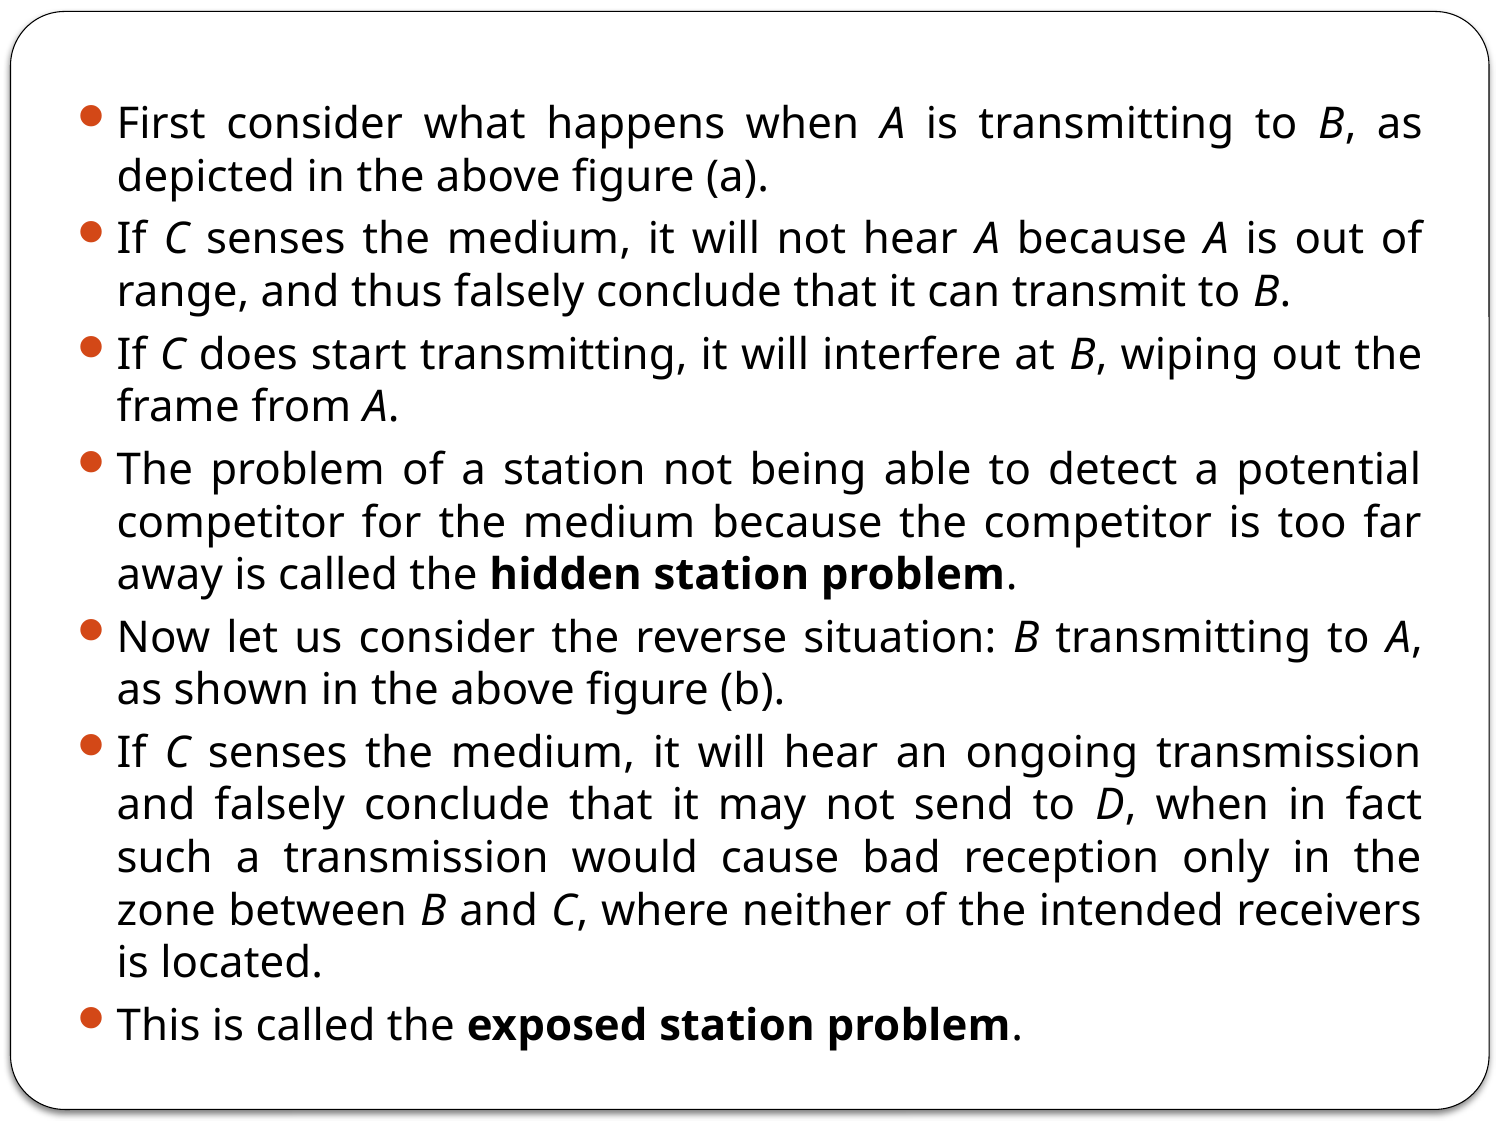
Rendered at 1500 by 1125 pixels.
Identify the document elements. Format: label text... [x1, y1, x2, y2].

list First consider what happens when A is transmitting to B, as depicted in the above figure (a). If C senses the medium, it will not hear A because A is out of range, and thus falsely conclude that it can transmit to B. If C does start transmitting, it will interfere at B, wiping out the frame from A. The problem of a station not being able to detect a potential competitor for the medium because the competitor is too far away is called the hidden station problem. Now let us consider the reverse situation: B transmitting to A, as shown in the above figure (b). If C senses the medium, it will hear an ongoing transmission and falsely conclude that it may not send to D, when in fact such a transmission would cause bad reception only in the zone between B and C, where neither of the intended receivers is located. This is called the exposed station problem. [62, 87, 1438, 1063]
